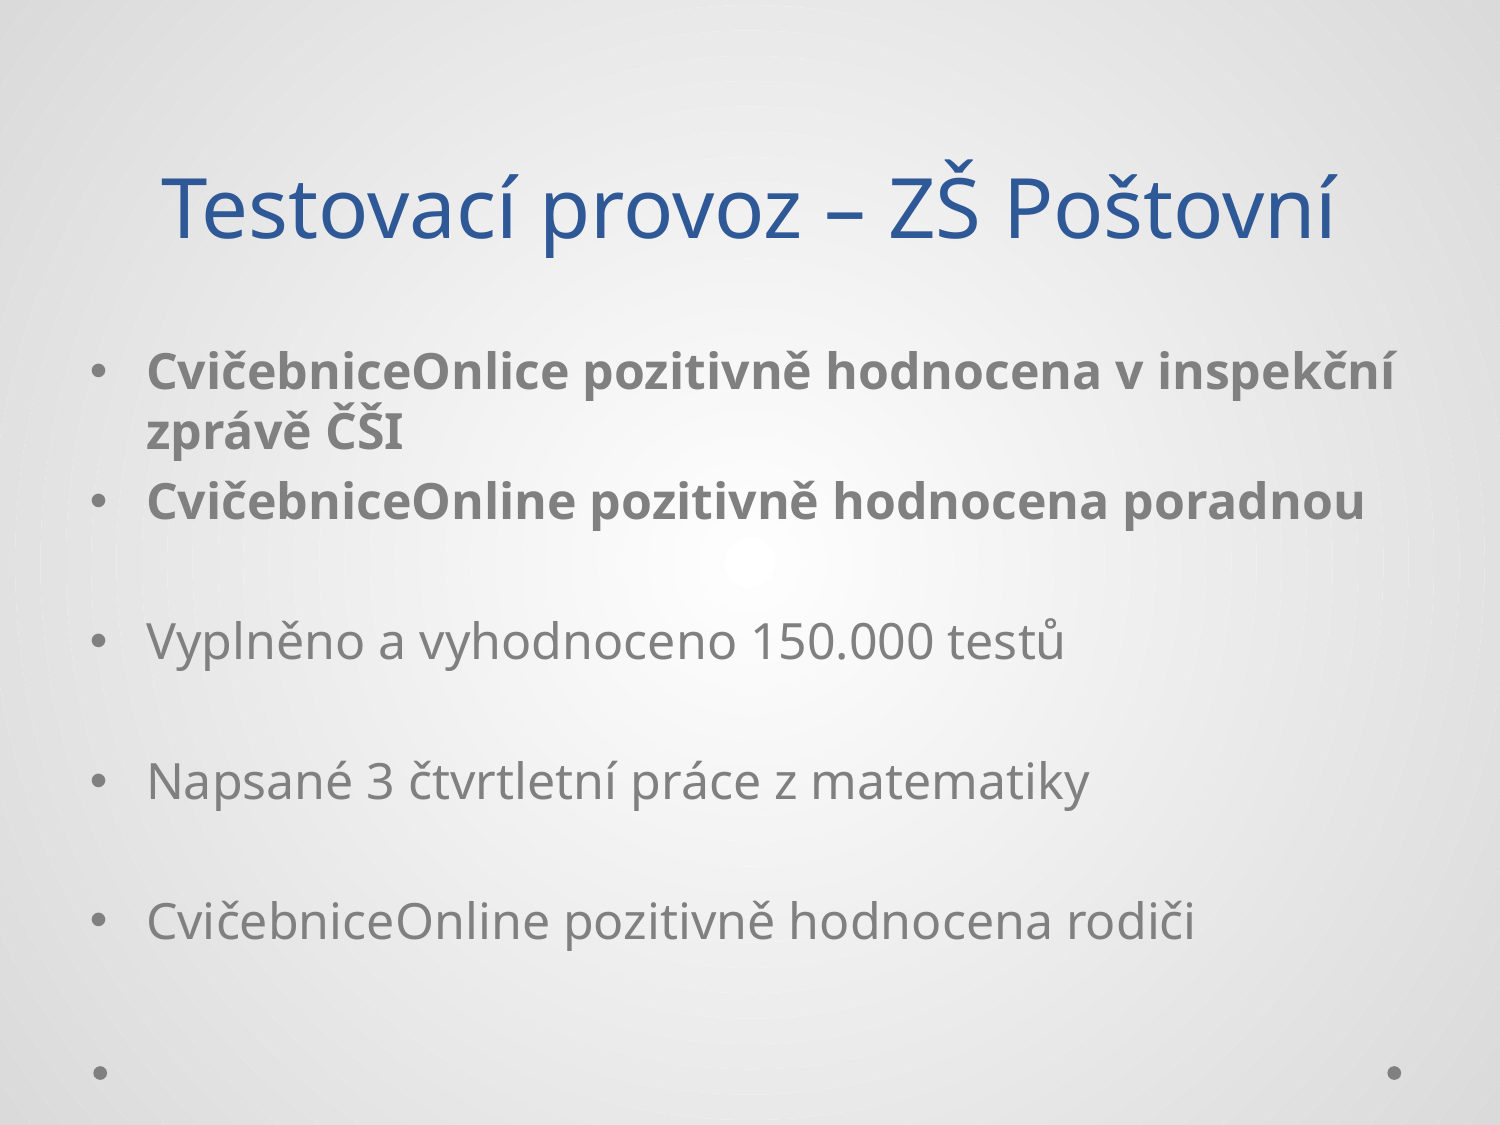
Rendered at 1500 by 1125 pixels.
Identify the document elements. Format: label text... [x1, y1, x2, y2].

text_box CvičebniceOnlice pozitivně hodnocena v inspekční zprávě ČŠI CvičebniceOnline pozitivně hodnocena poradnou Vyplněno a vyhodnoceno 150.000 testů Napsané 3 čtvrtletní práce z matematiky CvičebniceOnline pozitivně hodnocena rodiči [75, 262, 1425, 1005]
text_box Testovací provoz – ZŠ Poštovní [75, 0, 1425, 262]
